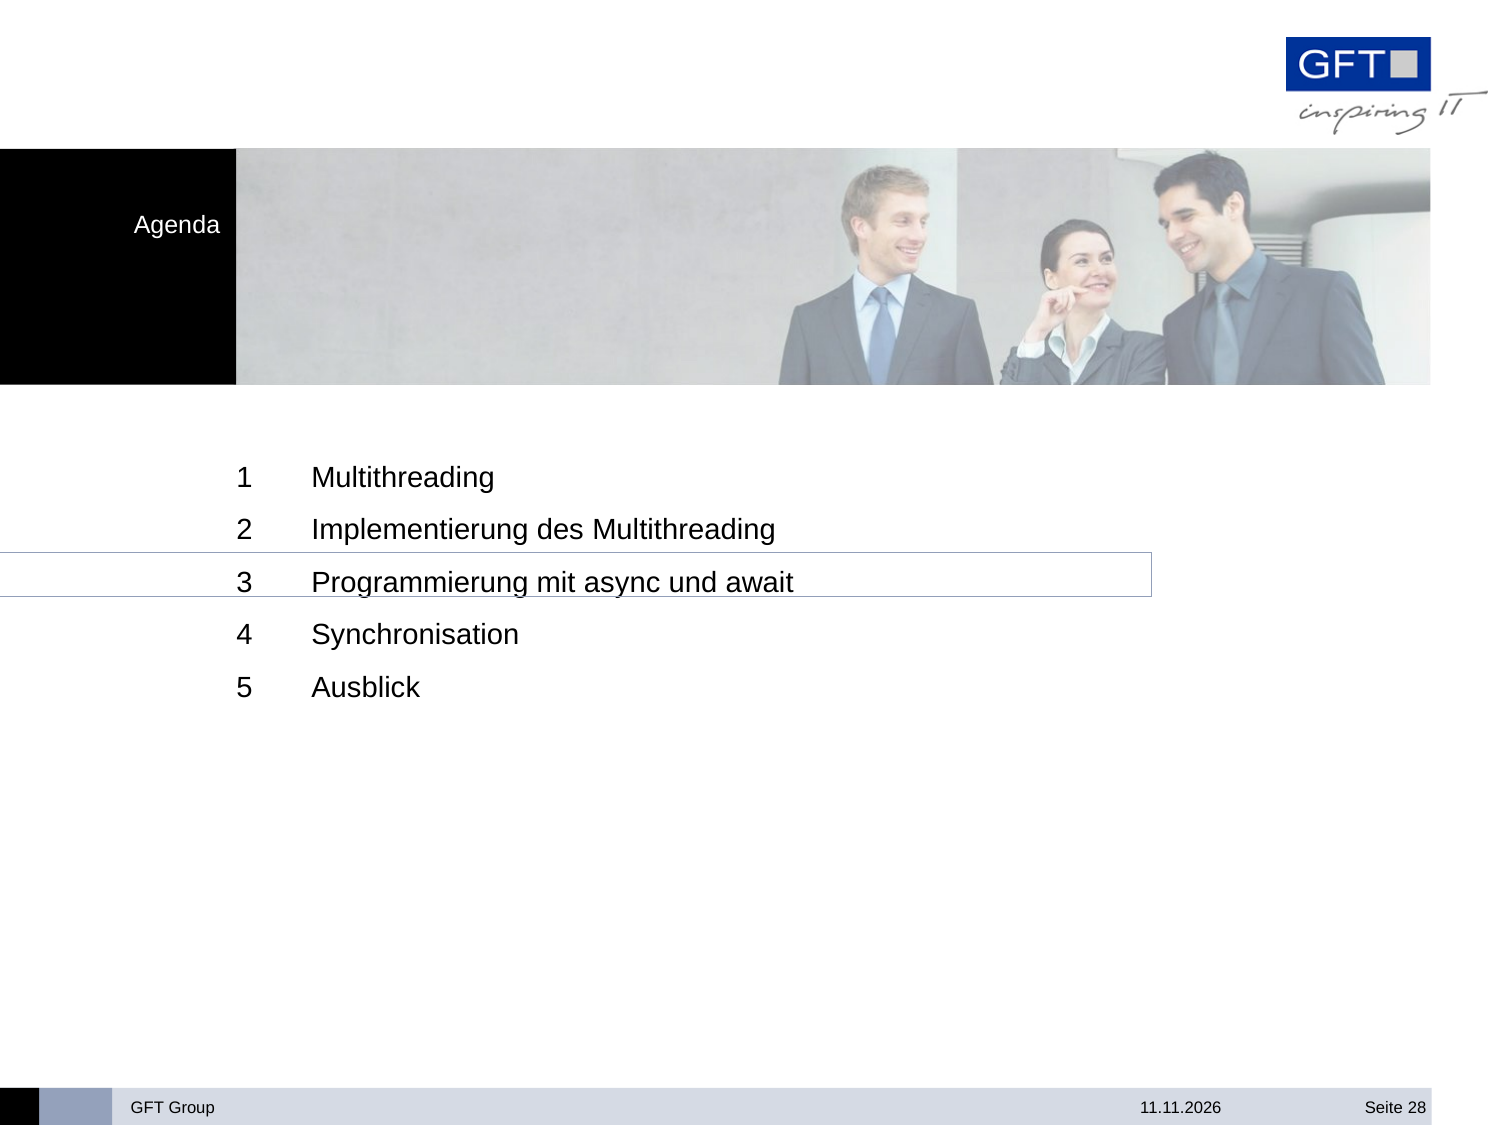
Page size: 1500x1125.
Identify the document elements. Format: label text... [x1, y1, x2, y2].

picture [1286, 37, 1488, 135]
text_box [0, 552, 1152, 597]
picture [237, 148, 1431, 385]
list Multithreading Implementierung des Multithreading Programmierung mit async und await Synchronisation Ausblick [235, 440, 1426, 1018]
